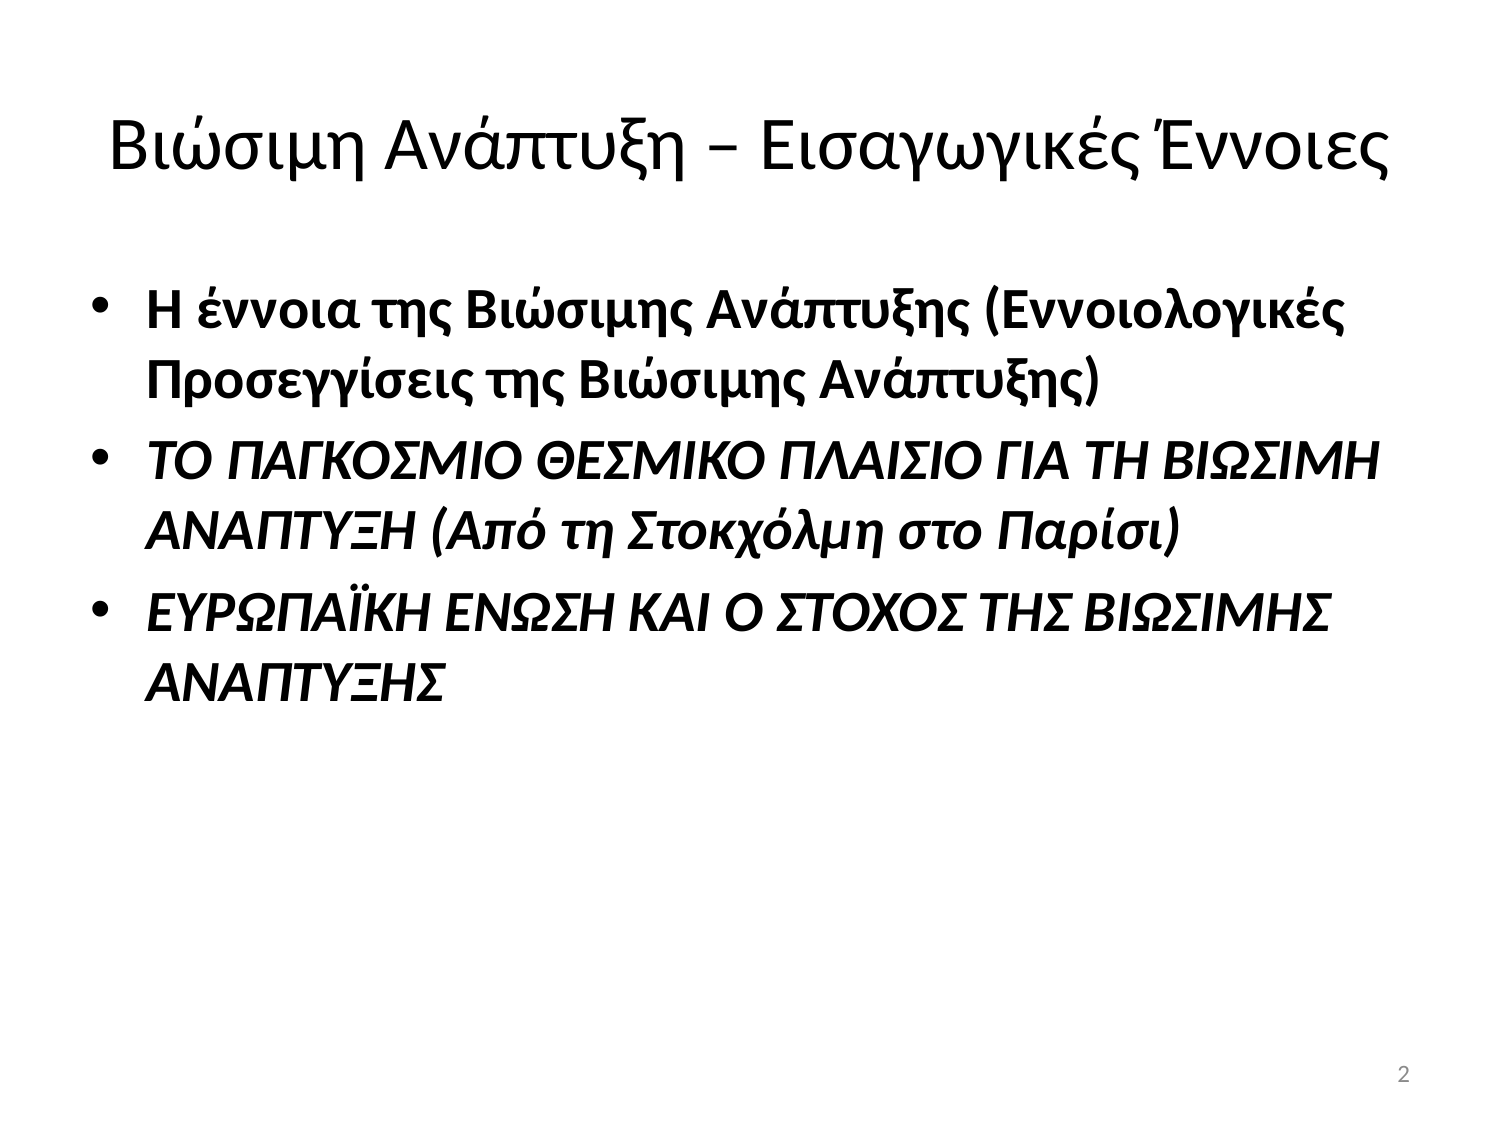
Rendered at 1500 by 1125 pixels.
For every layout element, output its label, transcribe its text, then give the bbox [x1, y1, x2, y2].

list Η έννοια της Βιώσιμης Ανάπτυξης (Εννοιολογικές Προσεγγίσεις της Βιώσιμης Ανάπτυξης) ΤΟ ΠΑΓΚΟΣΜΙΟ ΘΕΣΜΙΚΟ ΠΛΑΙΣΙΟ ΓΙΑ ΤΗ ΒΙΩΣΙΜΗ ΑΝΑΠΤΥΞΗ (Από τη Στοκχόλμη στο Παρίσι) ΕΥΡΩΠΑΪΚΗ ΈΝΩΣΗ ΚΑΙ Ο ΣΤΟΧΟΣ ΤΗΣ ΒΙΩΣΙΜΗΣ ΑΝΑΠΤΥΞΗΣ [75, 262, 1425, 1005]
slide_number 2 [1074, 1042, 1425, 1103]
title Βιώσιμη Ανάπτυξη – Εισαγωγικές Έννοιες [75, 45, 1425, 233]
